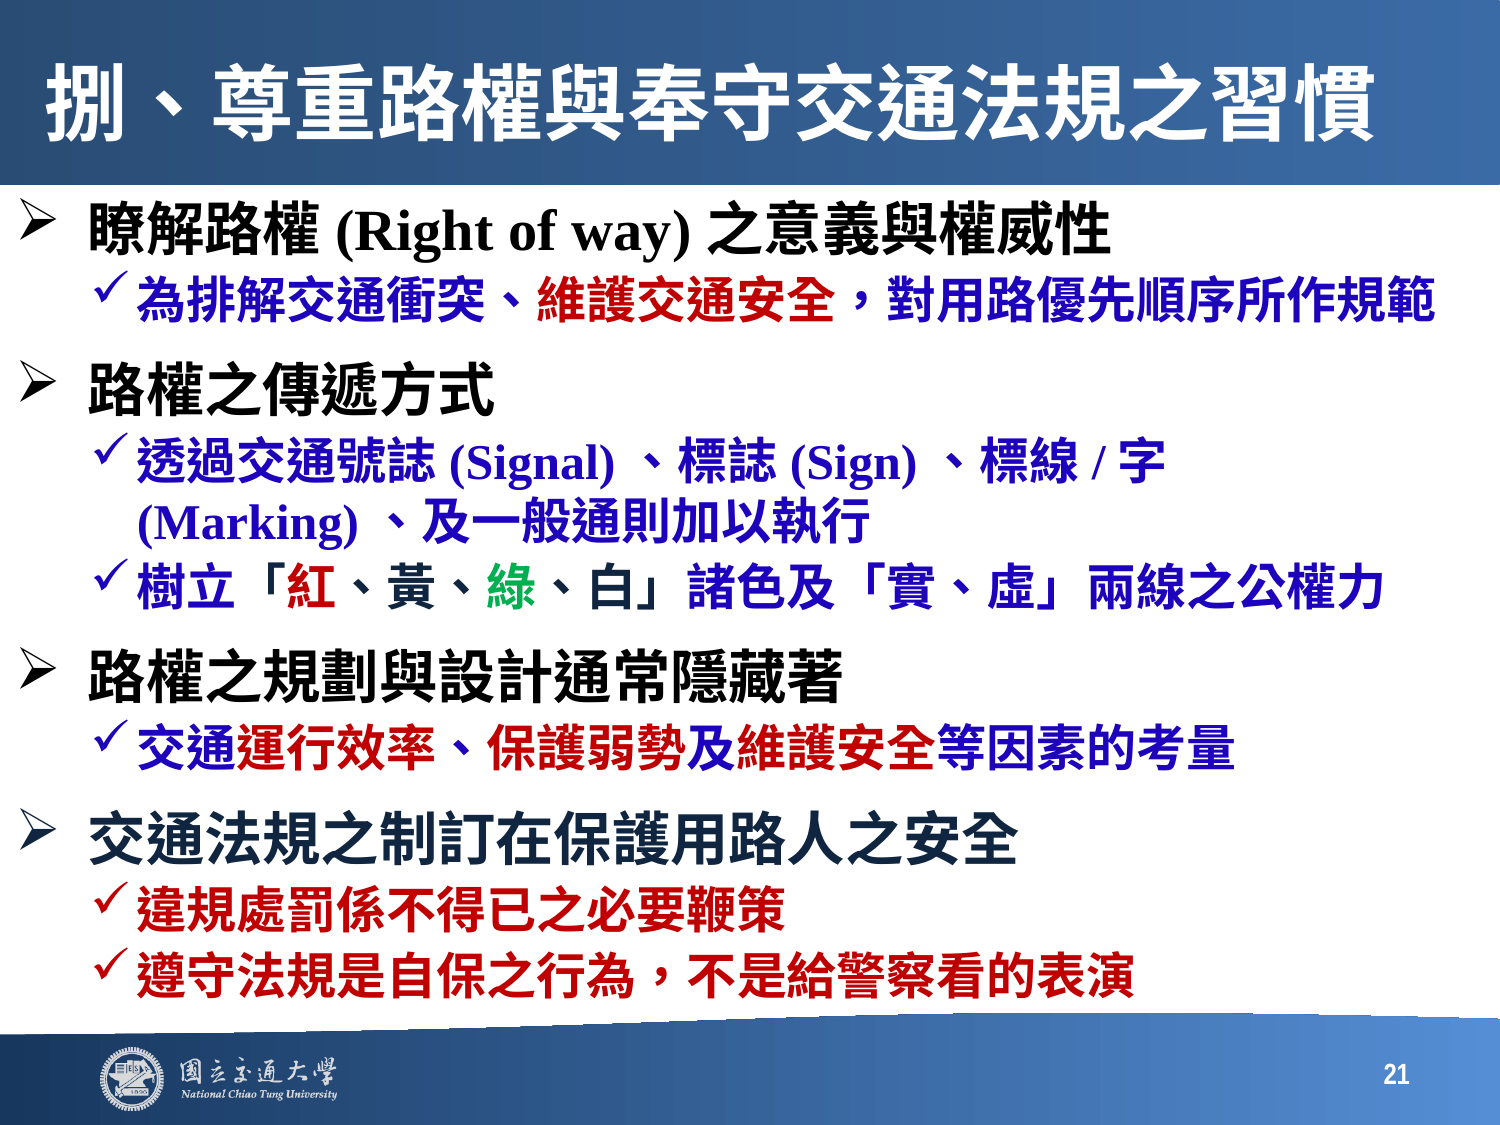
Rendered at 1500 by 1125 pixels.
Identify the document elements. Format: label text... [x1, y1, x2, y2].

title 捌、尊重路權與奉守交通法規之習慣 [29, 30, 1500, 171]
list 瞭解路權(Right of way)之意義與權威性 為排解交通衝突、維護交通安全，對用路優先順序所作規範 路權之傳遞方式 透過交通號誌(Signal)、標誌(Sign)、標線/字(Marking)、及一般通則加以執行 樹立「紅、黃、綠、白」諸色及「實、虛」兩線之公權力 路權之規劃與設計通常隱藏著 交通運行效率、保護弱勢及維護安全等因素的考量 交通法規之制訂在保護用路人之安全 違規處罰係不得已之必要鞭策 遵守法規是自保之行為，不是給警察看的表演 [0, 184, 1471, 1024]
slide_number 21 [1074, 1042, 1425, 1103]
